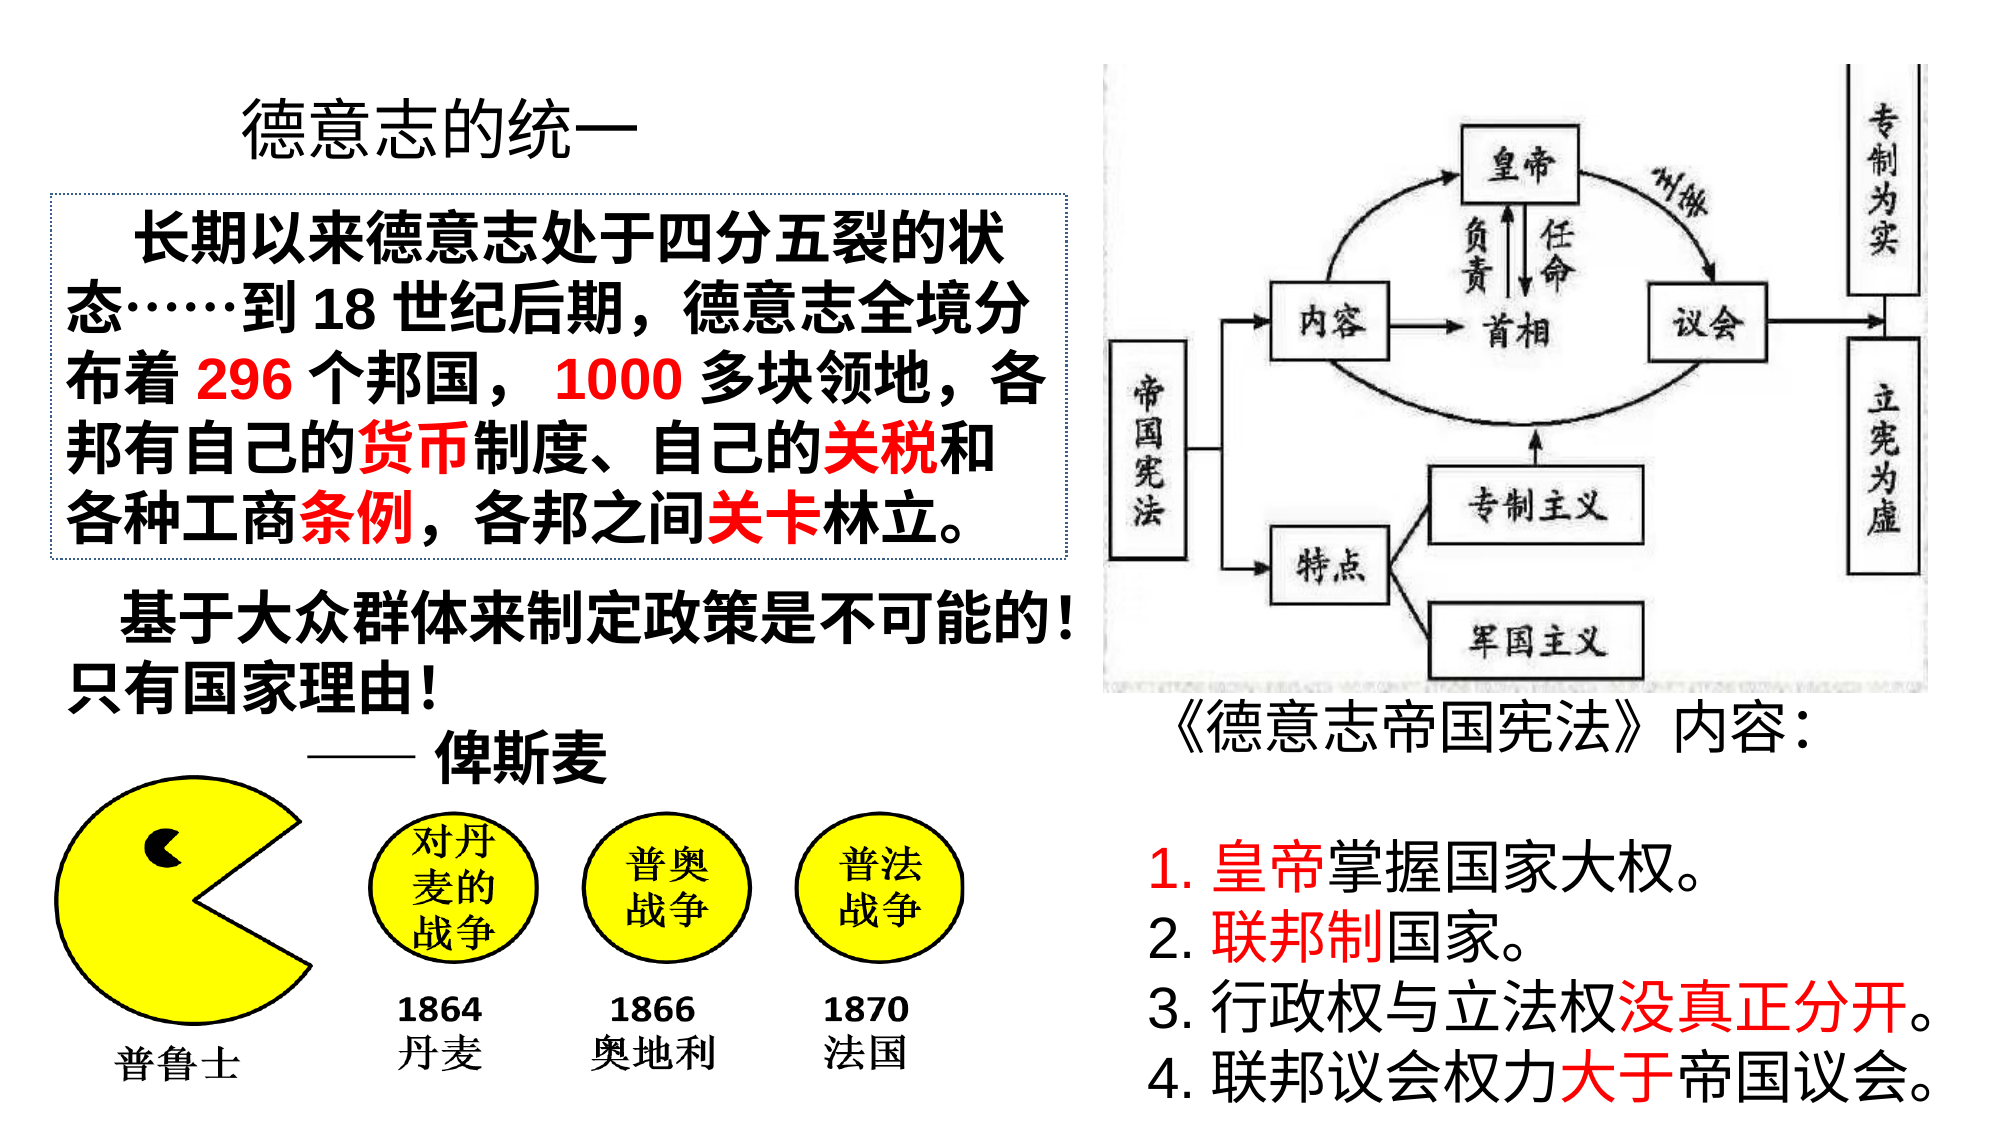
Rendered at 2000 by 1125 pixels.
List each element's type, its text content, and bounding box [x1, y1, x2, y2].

text_box 基于大众群体来制定政策是不可能的！只有国家理由！ ——俾斯麦 [50, 573, 1067, 799]
picture [1102, 63, 1928, 693]
text_box 长期以来德意志处于四分五裂的状态……到18世纪后期，德意志全境分布着296个邦国，1000多块领地，各邦有自己的货币制度、自己的关税和各种工商条例，各邦之间关卡林立。 [50, 194, 1067, 559]
picture [50, 774, 965, 1105]
text_box 《德意志帝国宪法》内容： 1.皇帝掌握国家大权。 2.联邦制国家。 3.行政权与立法权没真正分开。 4.联邦议会权力大于帝国议会。 [1131, 715, 1926, 1084]
text_box 德意志的统一 [218, 73, 717, 183]
